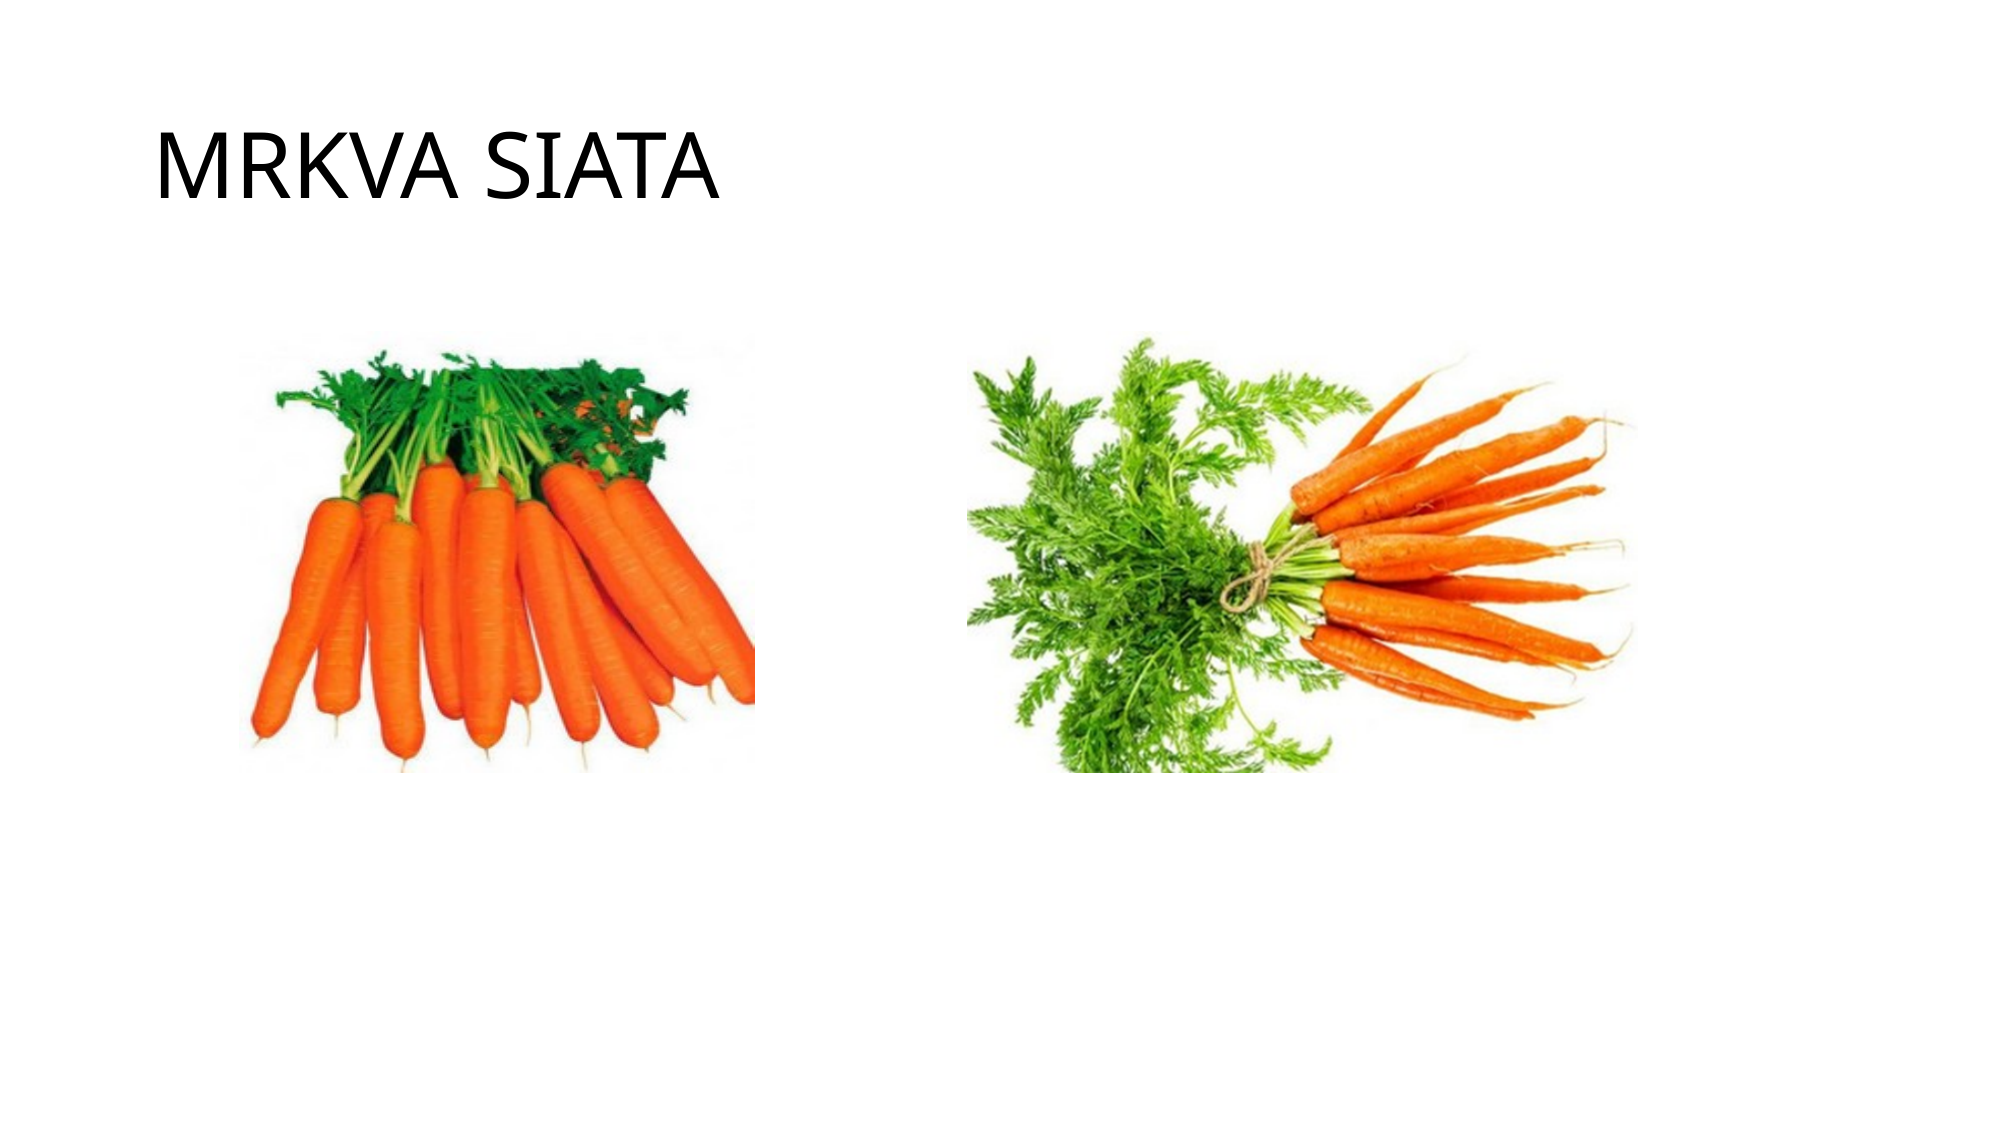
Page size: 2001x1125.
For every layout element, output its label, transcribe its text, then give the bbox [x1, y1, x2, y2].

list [239, 331, 755, 773]
picture [967, 331, 1638, 773]
title MRKVA SIATA [137, 59, 1863, 278]
